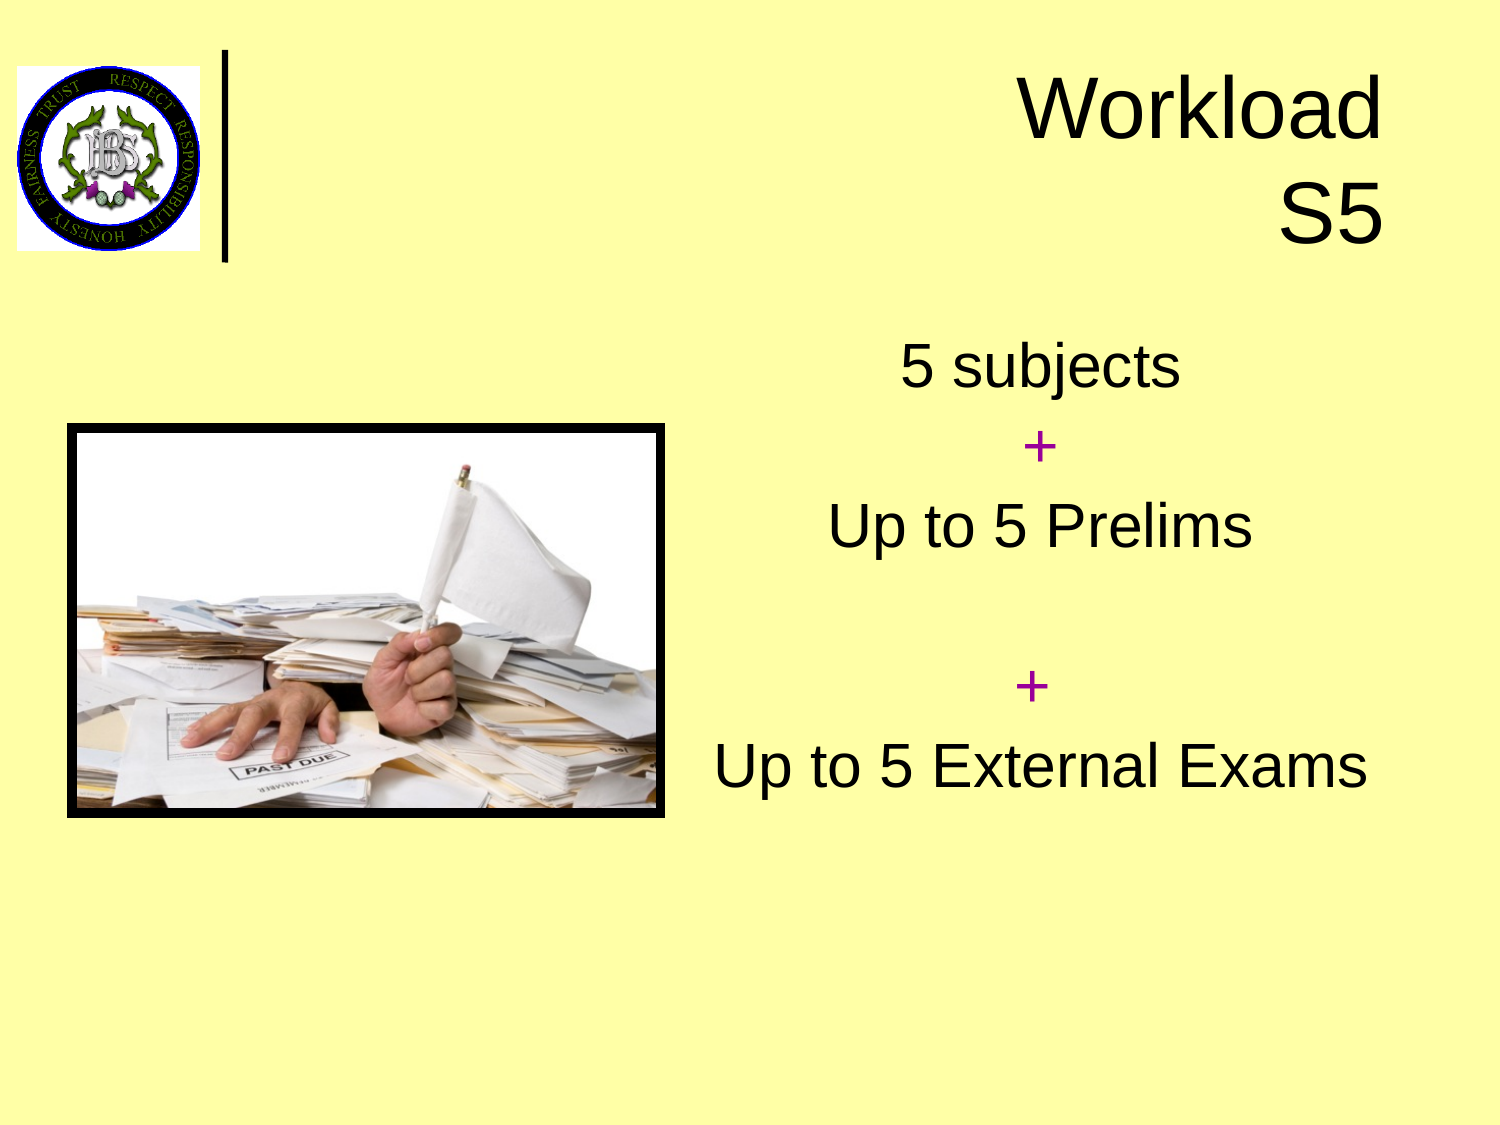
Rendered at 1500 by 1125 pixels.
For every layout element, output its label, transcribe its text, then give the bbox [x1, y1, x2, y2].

title Workload S5 [249, 31, 1400, 282]
picture [17, 66, 200, 251]
list 5 subjects + Up to 5 Prelims + Up to 5 External Exams [690, 326, 1392, 1002]
picture [76, 432, 656, 809]
